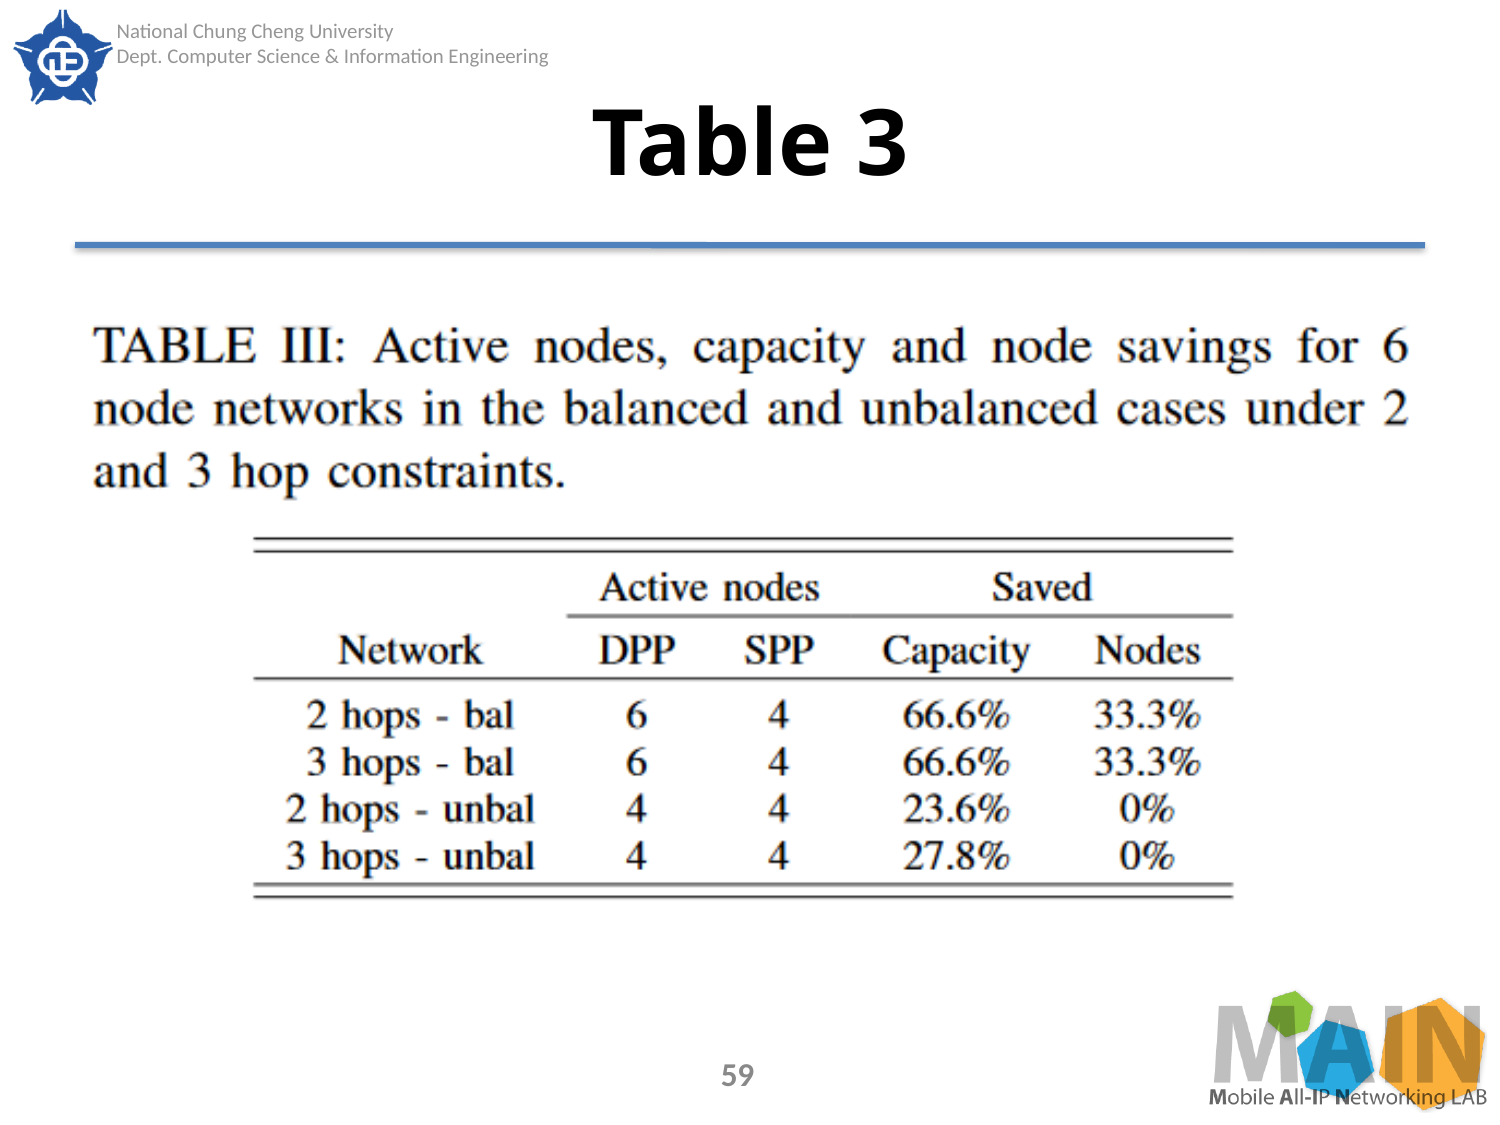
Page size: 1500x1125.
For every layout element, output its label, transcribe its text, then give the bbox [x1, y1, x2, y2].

slide_number 59 [562, 1042, 913, 1103]
picture [0, 0, 126, 113]
title Table 3 [75, 45, 1425, 233]
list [88, 302, 1435, 929]
picture [1050, 987, 1488, 1113]
